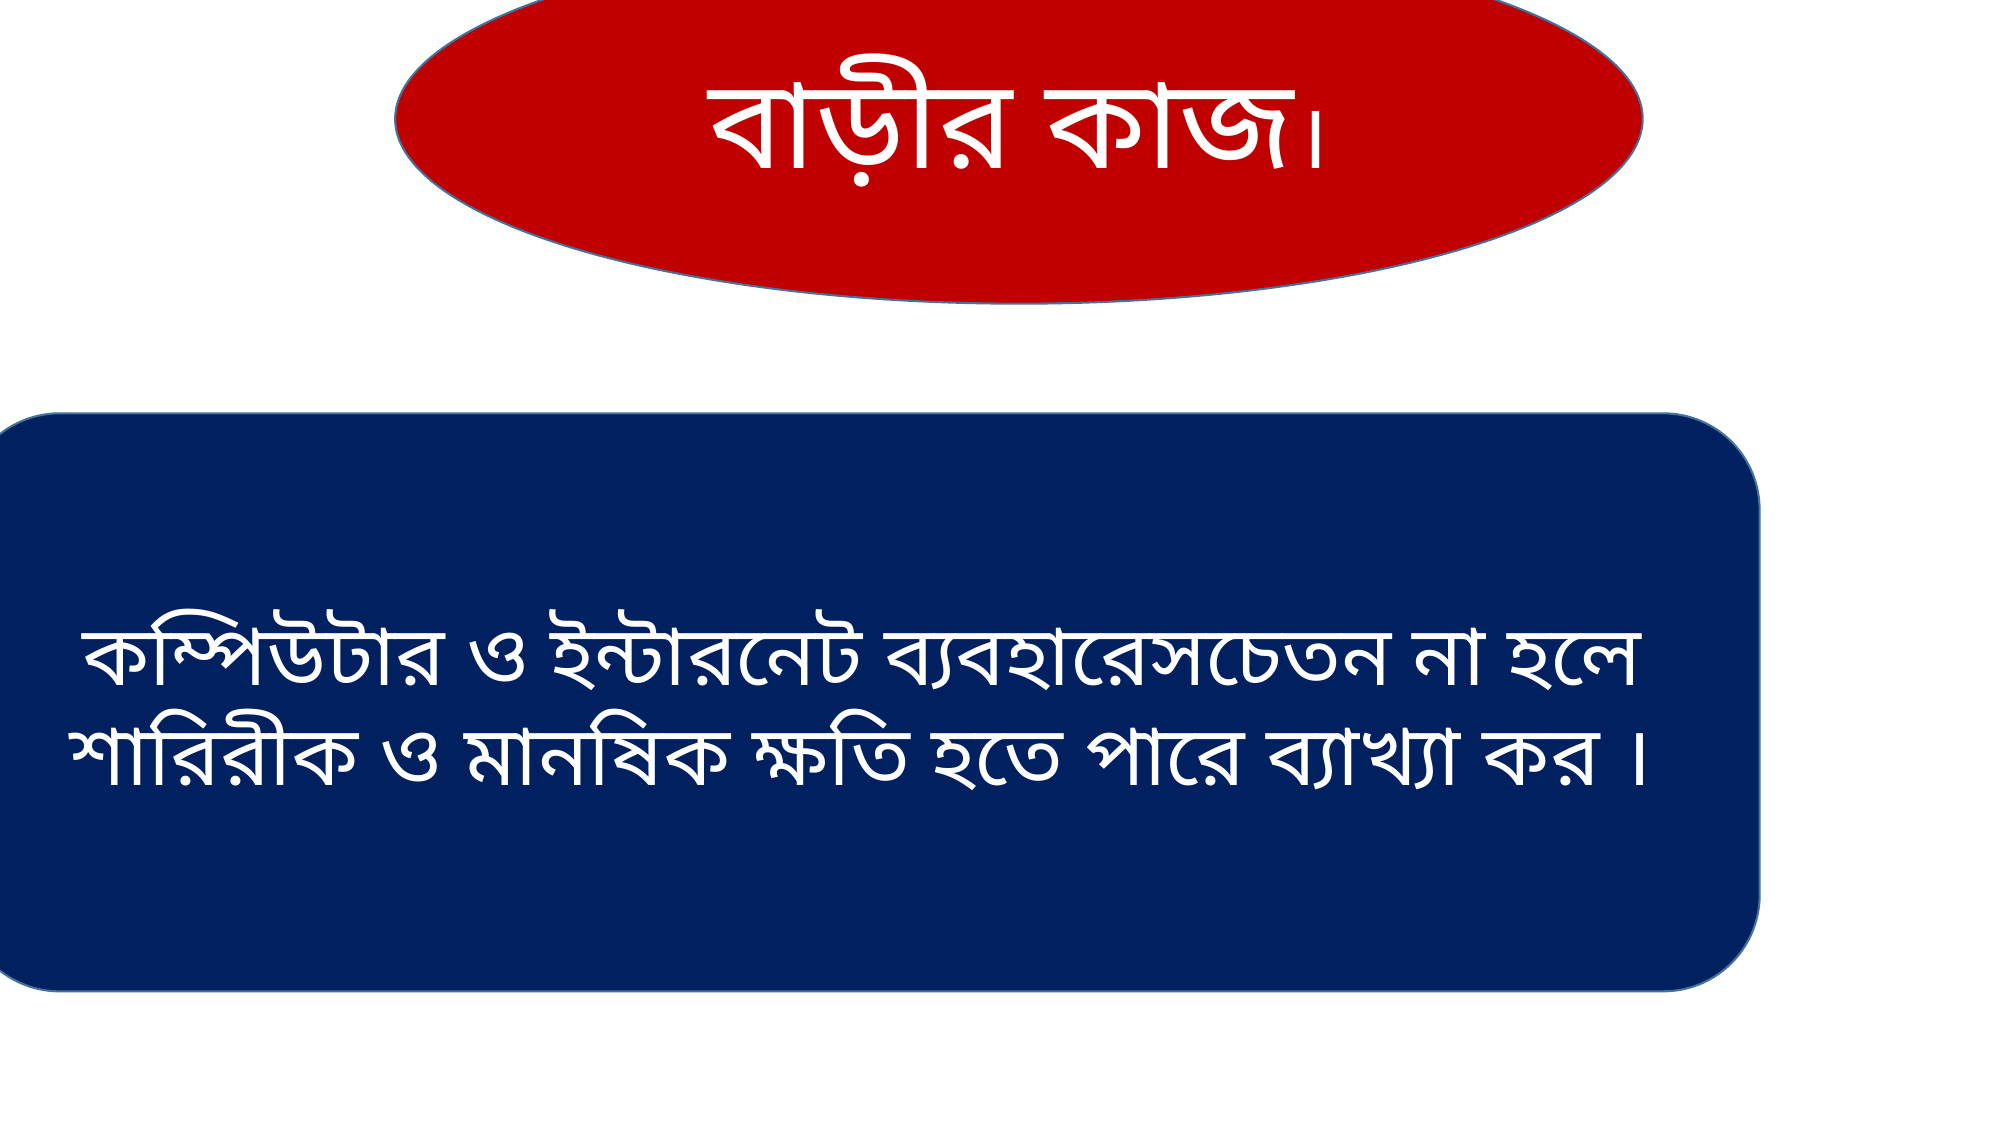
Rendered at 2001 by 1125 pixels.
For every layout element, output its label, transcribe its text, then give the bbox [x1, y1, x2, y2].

text_box কম্পিউটার ও ইন্টারনেট ব্যবহারেসচেতন না হলে শারিরীক ও মানষিক ক্ষতি হতে পারে ব্যাখ্যা কর । [0, 412, 1761, 993]
text_box বাড়ীর কাজ। [394, 0, 1644, 305]
